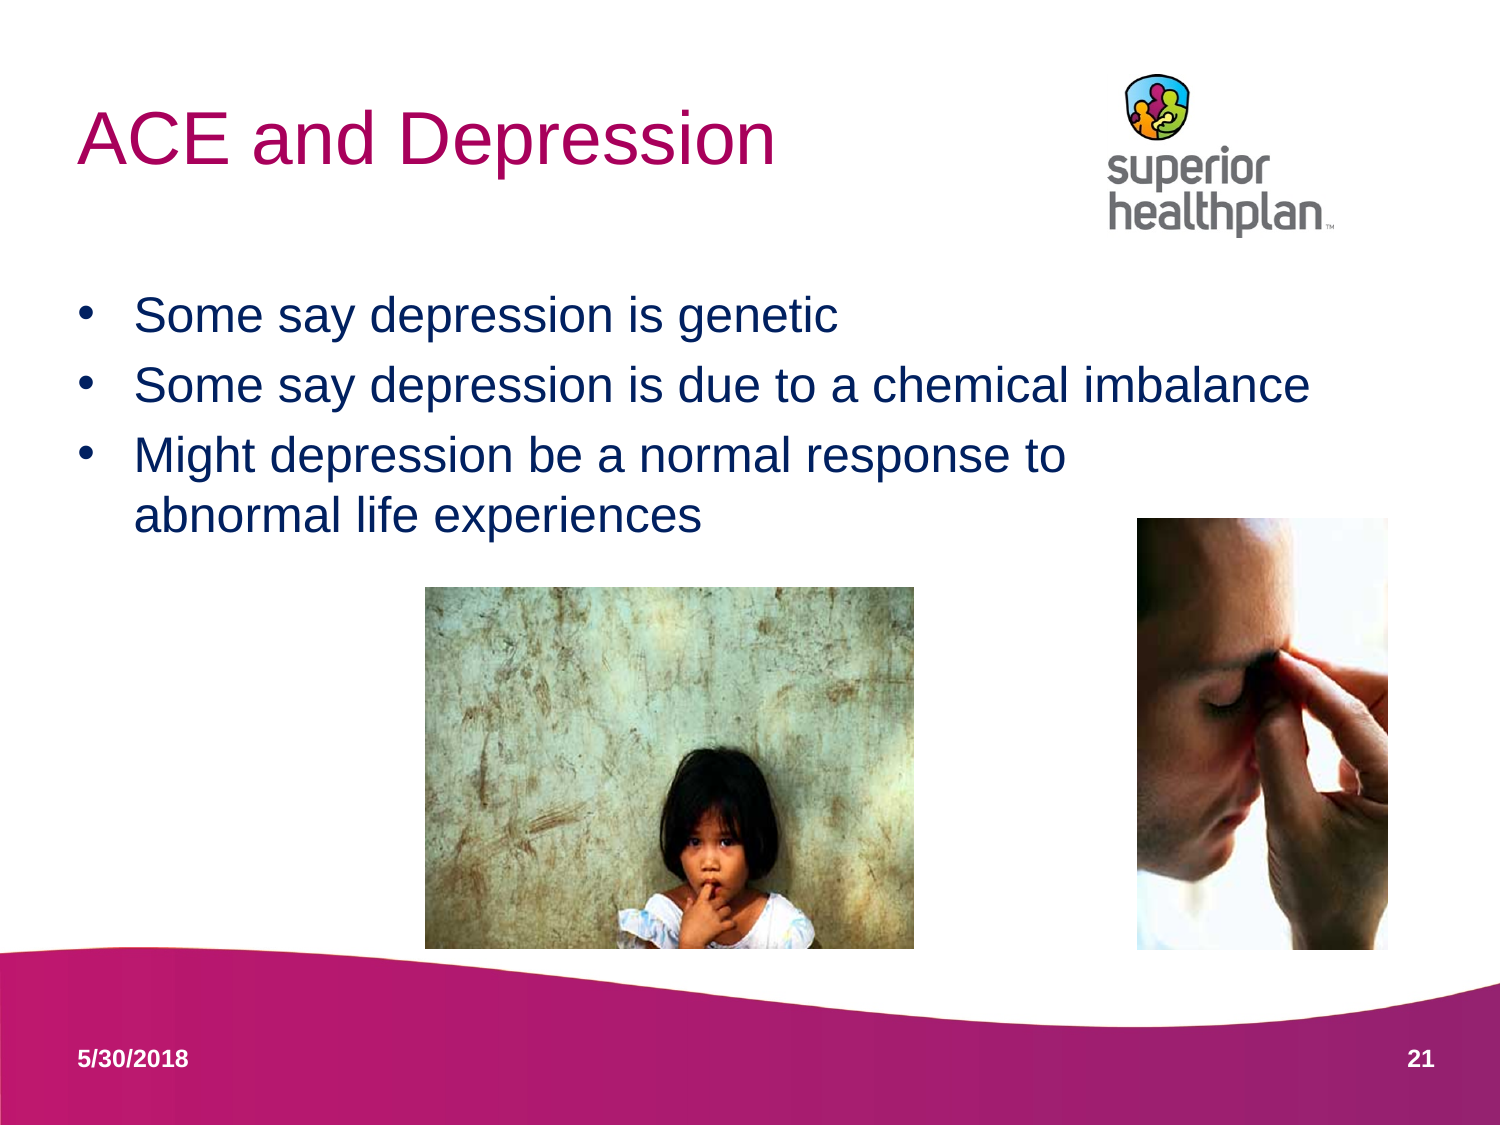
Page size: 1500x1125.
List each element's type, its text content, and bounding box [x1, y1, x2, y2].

title ACE and Depression [62, 82, 1000, 183]
picture [424, 587, 914, 949]
slide_number 21 [1100, 1037, 1450, 1077]
list Some say depression is genetic Some say depression is due to a chemical imbalance Might depression be a normal response to abnormal life experiences [62, 275, 1450, 988]
picture [1137, 517, 1388, 951]
picture [0, 947, 1500, 1125]
picture [1107, 74, 1334, 238]
